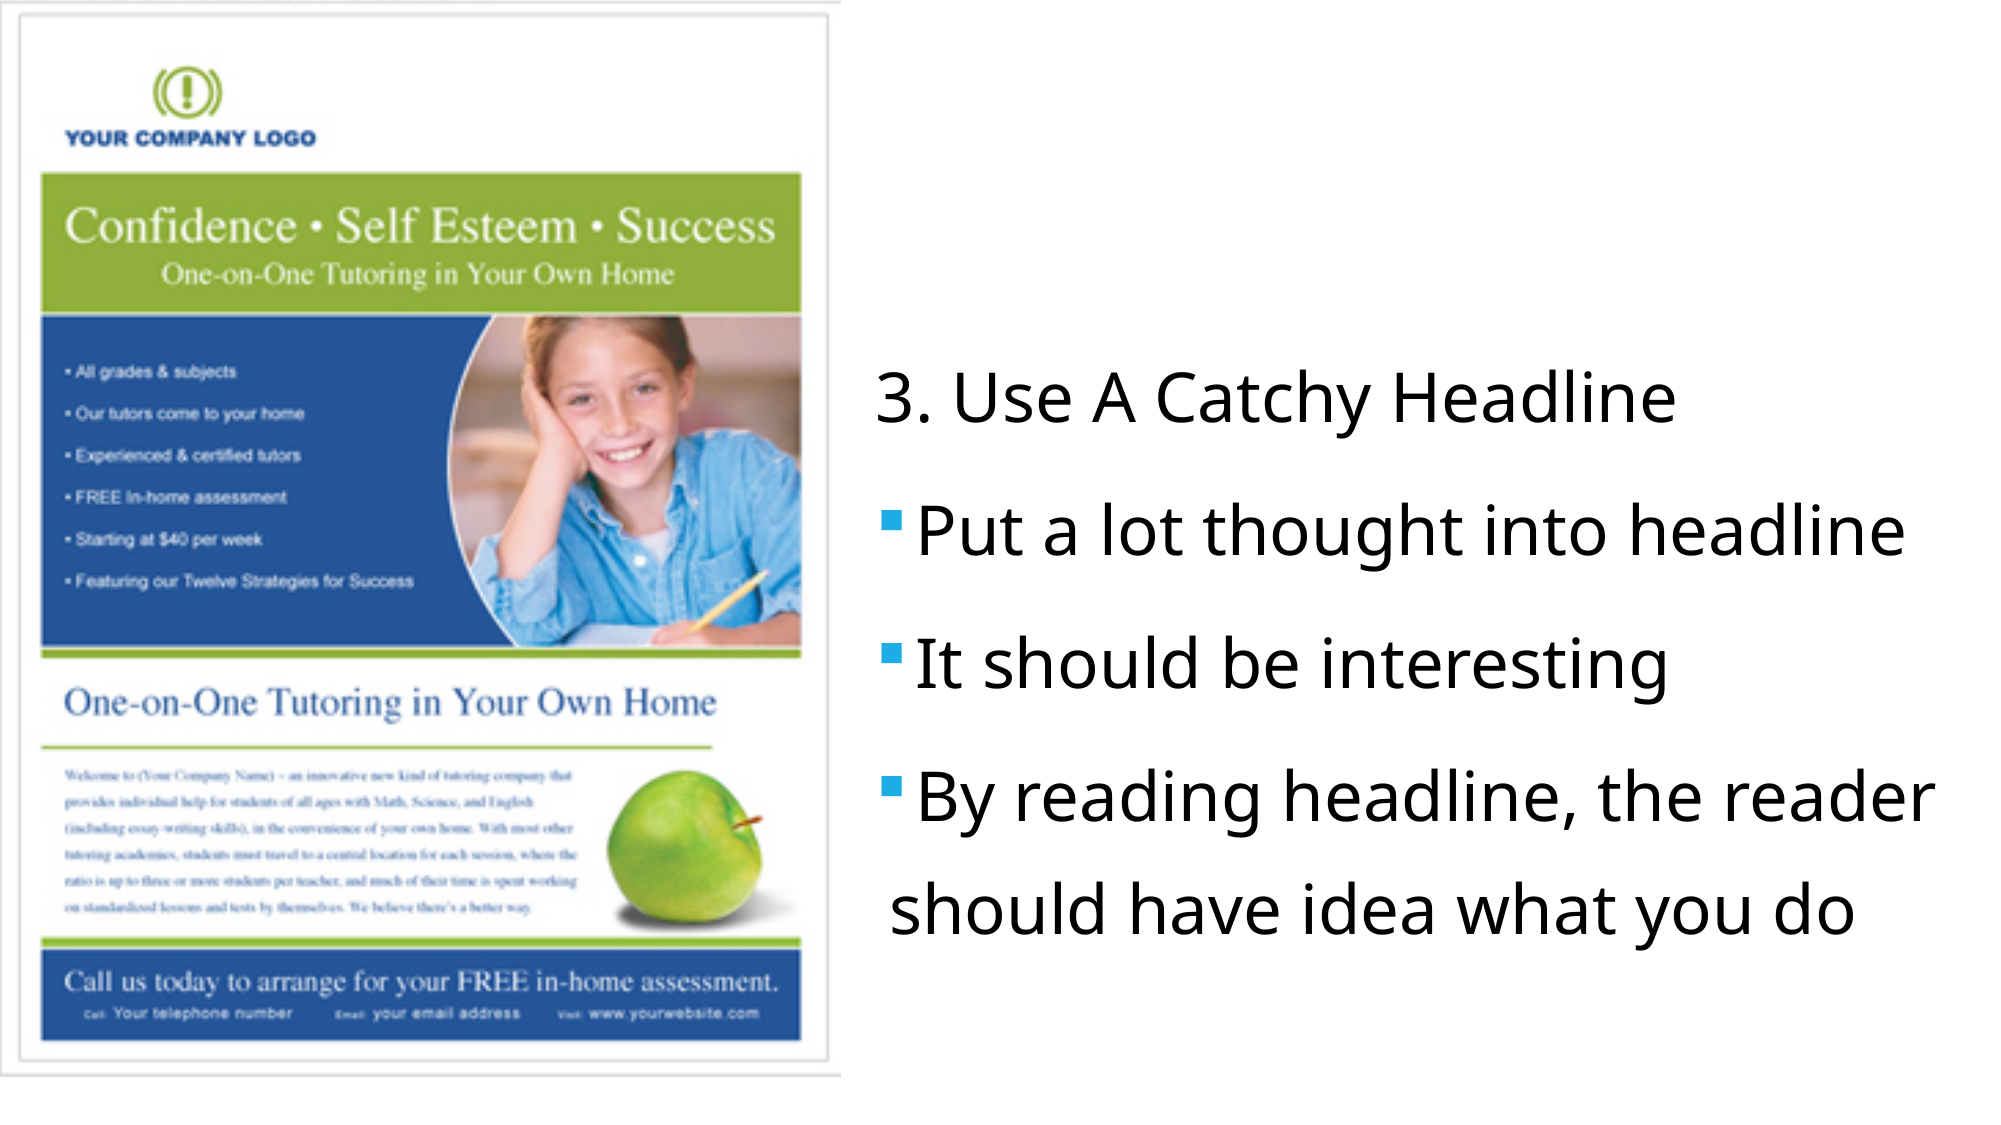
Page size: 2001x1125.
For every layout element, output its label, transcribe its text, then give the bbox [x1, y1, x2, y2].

text_box 3. Use A Catchy Headline Put a lot thought into headline It should be interesting By reading headline, the reader should have idea what you do [868, 322, 1954, 983]
picture [0, 0, 841, 1077]
